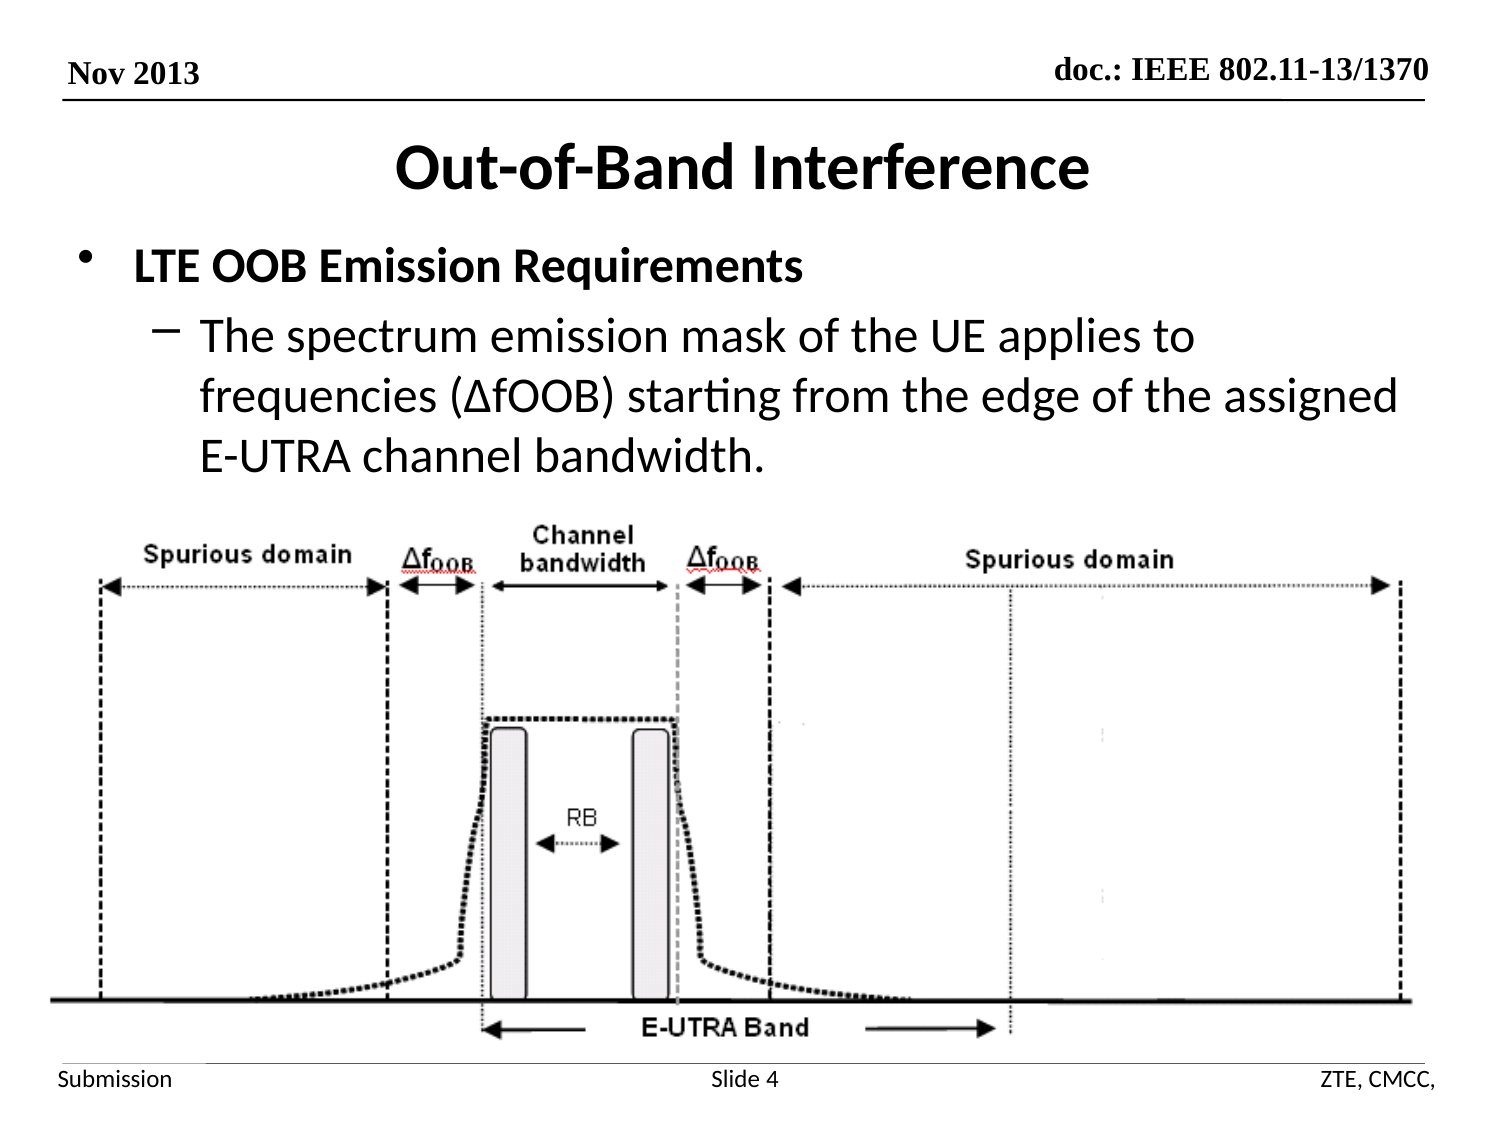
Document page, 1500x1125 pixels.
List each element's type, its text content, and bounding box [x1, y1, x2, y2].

list LTE OOB Emission Requirements The spectrum emission mask of the UE applies to frequencies (ΔfOOB) starting from the edge of the assigned E-UTRA channel bandwidth. [62, 224, 1426, 501]
title Out-of-Band Interference [62, 99, 1426, 224]
slide_number Slide 4 [702, 1071, 788, 1093]
picture [34, 513, 1461, 1063]
